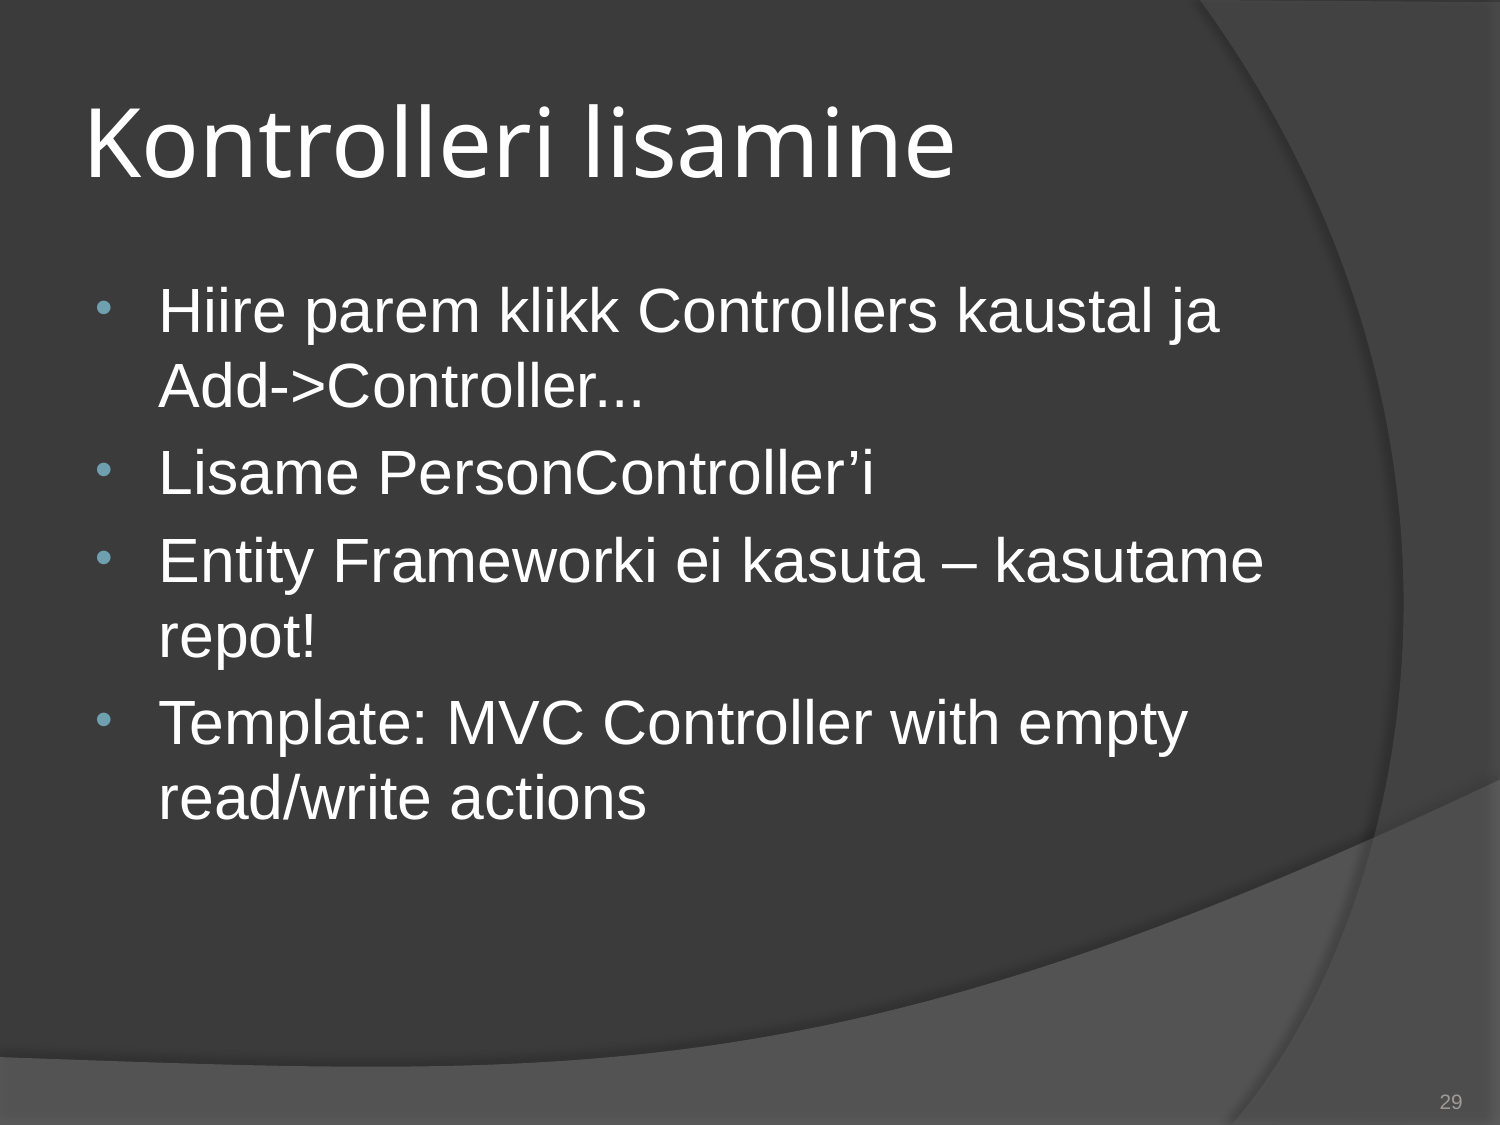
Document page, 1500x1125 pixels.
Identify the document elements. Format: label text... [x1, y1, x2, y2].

title Kontrolleri lisamine [75, 45, 1300, 233]
slide_number 29 [1337, 1053, 1463, 1114]
list Hiire parem klikk Controllers kaustal ja Add->Controller... Lisame PersonController’i Entity Frameworki ei kasuta – kasutame repot! Template: MVC Controller with empty read/write actions [75, 262, 1300, 894]
